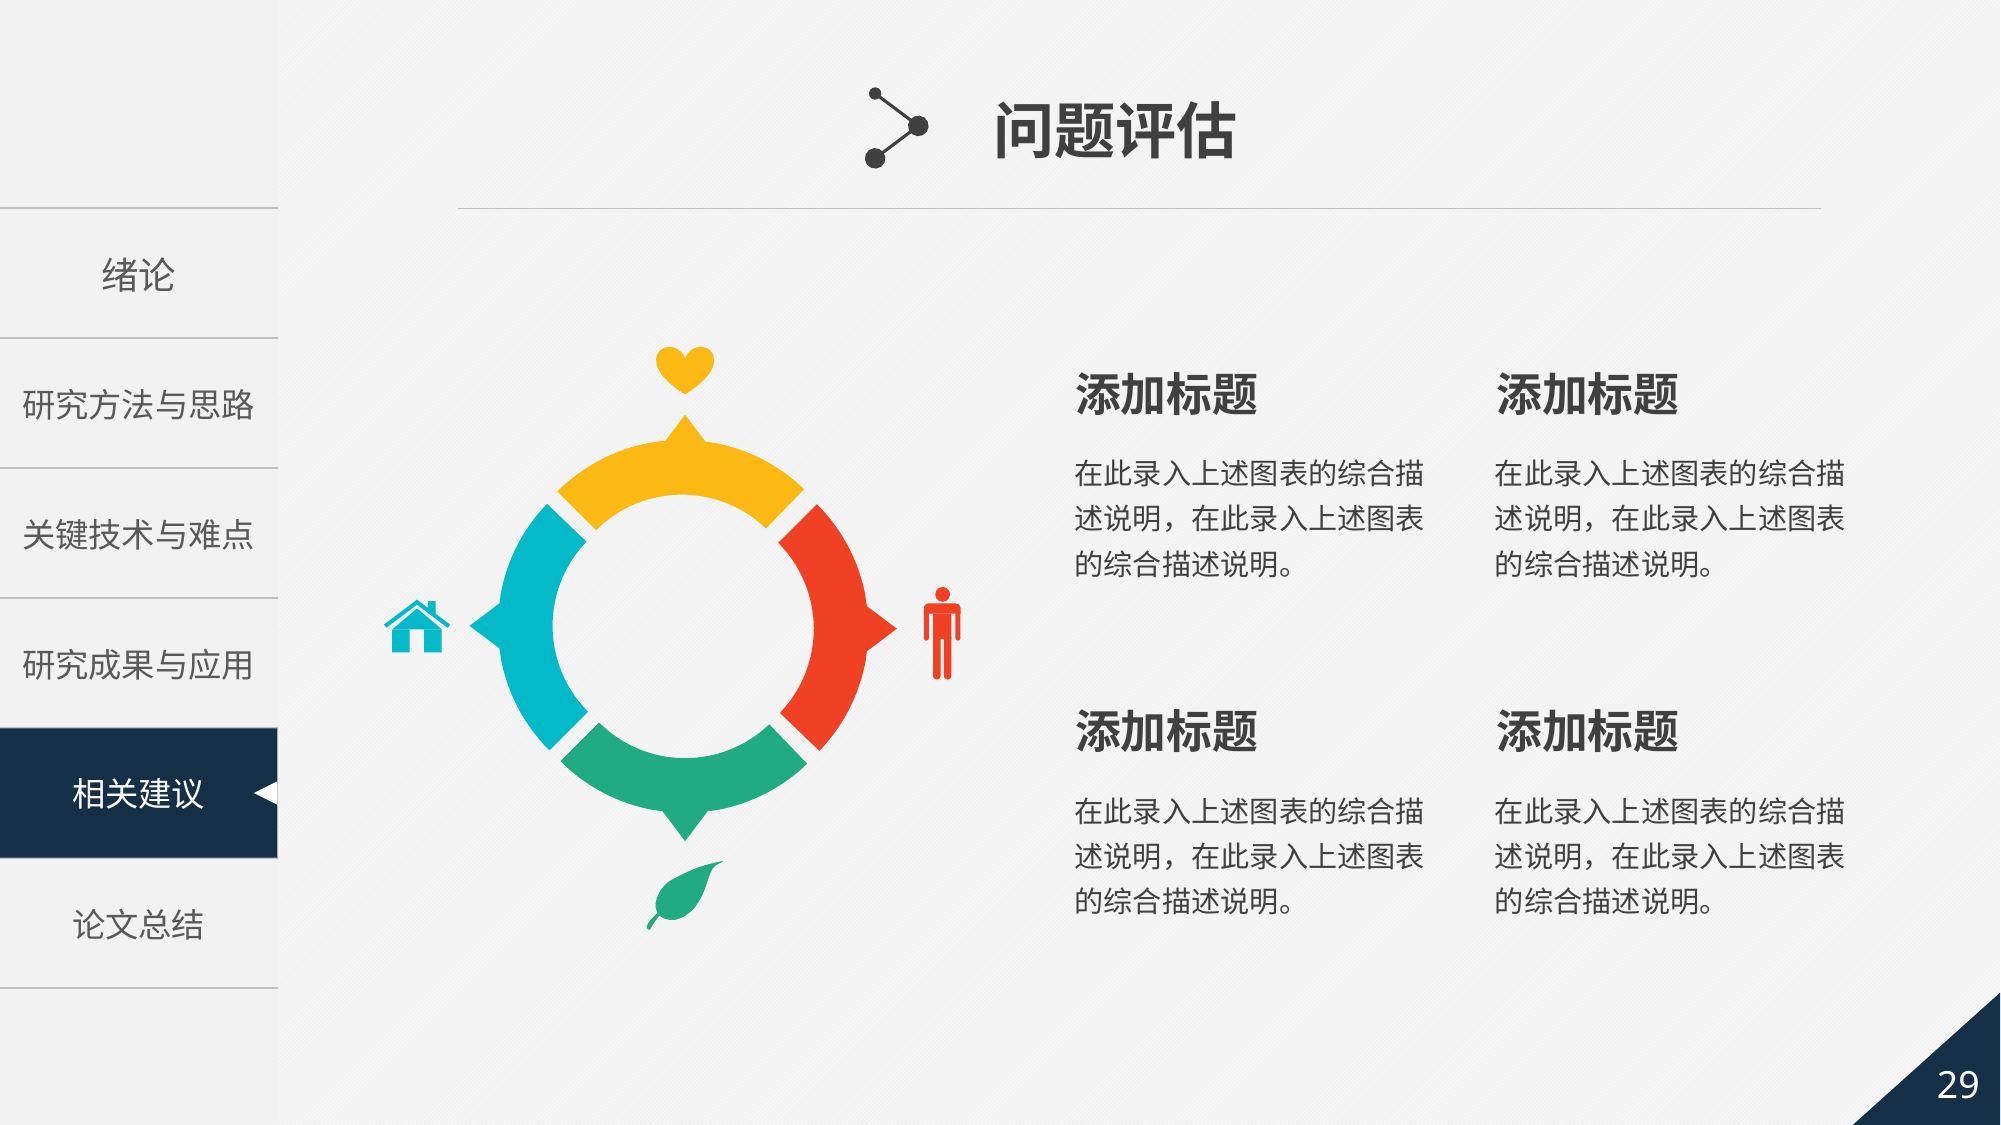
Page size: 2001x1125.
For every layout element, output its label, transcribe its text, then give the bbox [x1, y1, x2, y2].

text_box [655, 345, 716, 396]
text_box 在此录入上述图表的综合描述说明，在此录入上述图表的综合描述说明。 [1480, 437, 1874, 589]
text_box [555, 412, 806, 532]
text_box [776, 502, 899, 753]
text_box 问题评估 [979, 84, 1254, 173]
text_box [380, 601, 454, 653]
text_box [923, 586, 961, 680]
text_box 在此录入上述图表的综合描述说明，在此录入上述图表的综合描述说明。 [1059, 437, 1456, 589]
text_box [875, 93, 919, 159]
text_box 添加标题 [1481, 695, 1695, 766]
text_box 添加标题 [1060, 357, 1274, 428]
text_box 在此录入上述图表的综合描述说明，在此录入上述图表的综合描述说明。 [1480, 774, 1874, 927]
text_box [467, 502, 590, 752]
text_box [646, 861, 724, 930]
text_box 在此录入上述图表的综合描述说明，在此录入上述图表的综合描述说明。 [1059, 774, 1456, 927]
text_box [559, 721, 809, 843]
text_box 添加标题 [1481, 357, 1695, 428]
text_box 添加标题 [1060, 695, 1274, 766]
